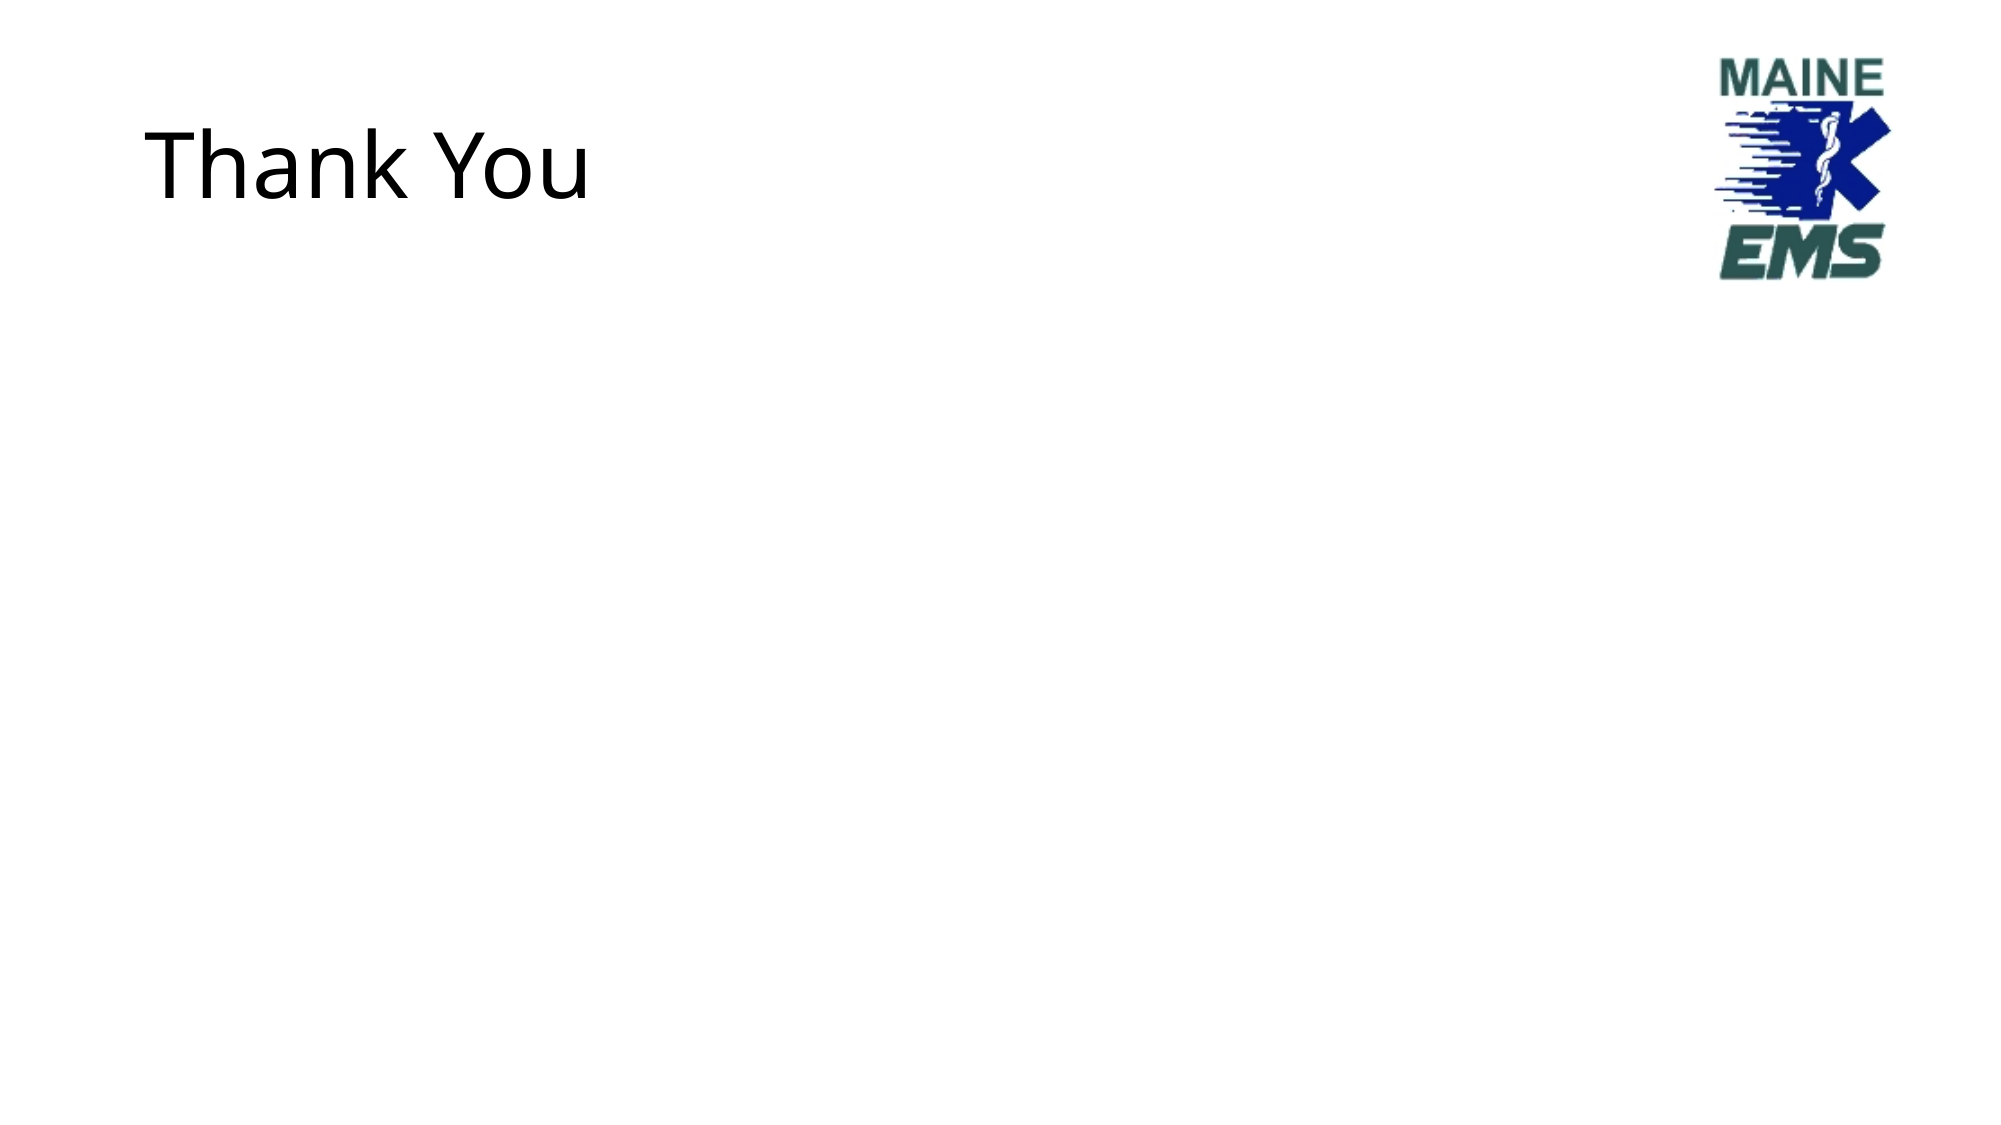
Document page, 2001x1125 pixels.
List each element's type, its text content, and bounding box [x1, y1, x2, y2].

title Thank You [136, 59, 1863, 278]
picture [1713, 55, 1893, 282]
